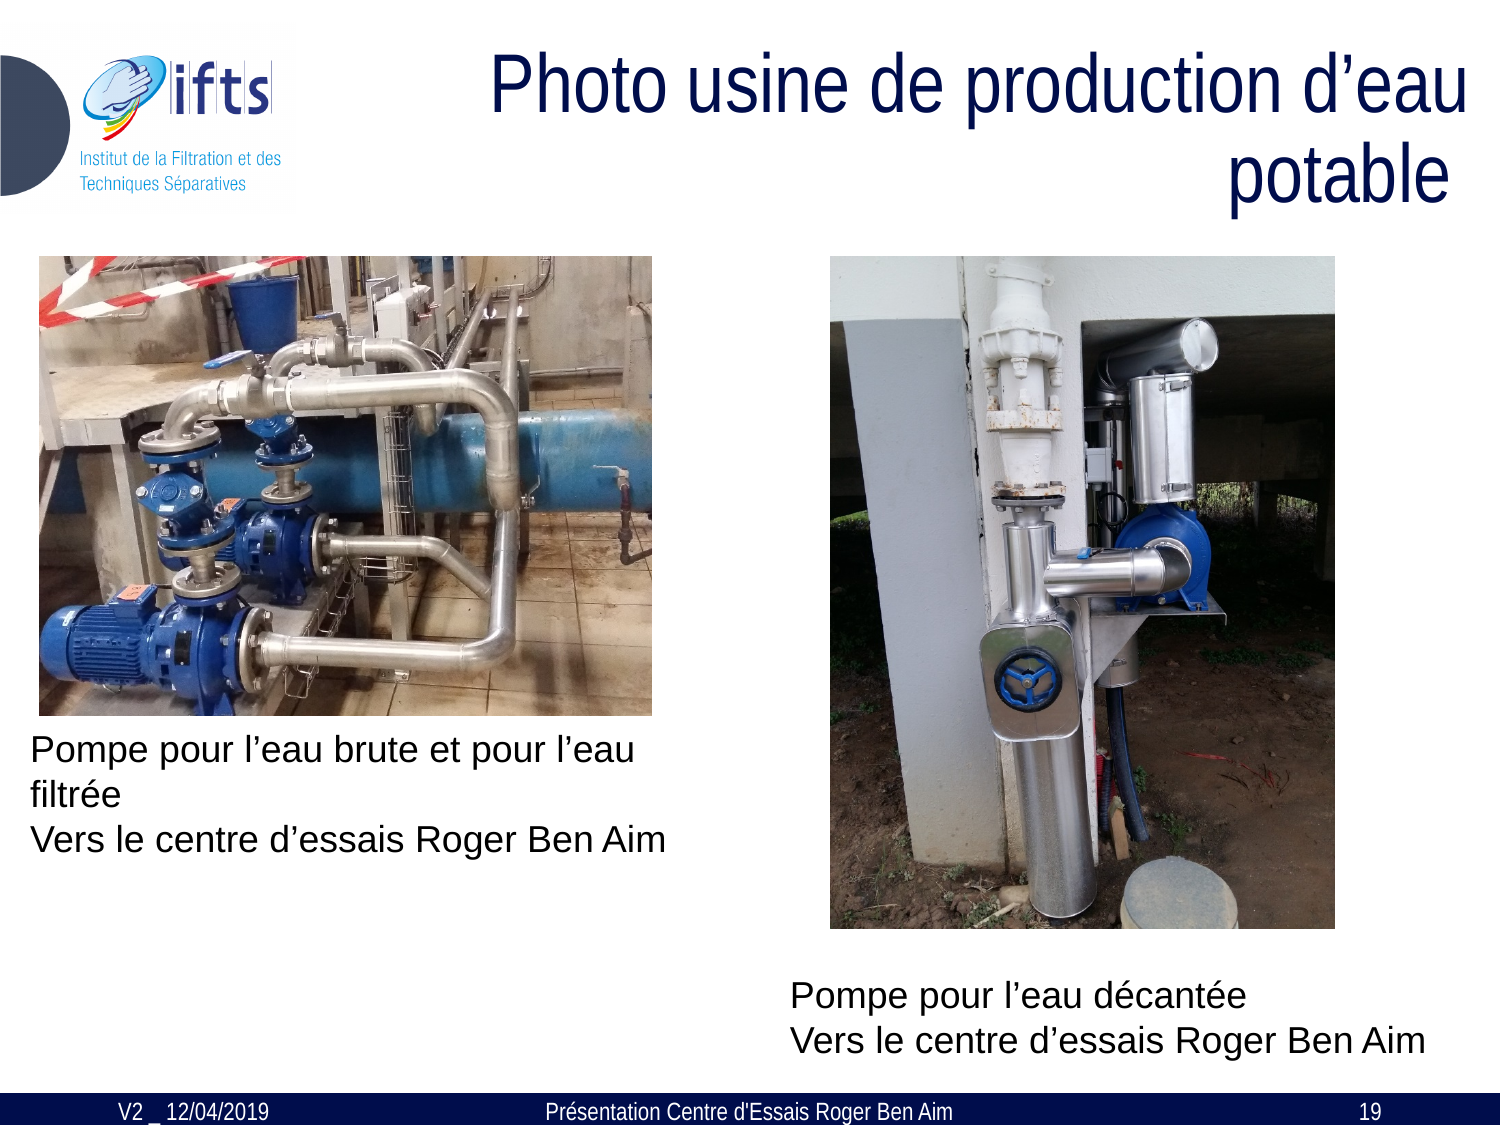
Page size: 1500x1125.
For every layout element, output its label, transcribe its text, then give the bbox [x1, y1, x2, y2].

picture [39, 256, 652, 716]
title Photo usine de production d’eau potable [403, 79, 1486, 183]
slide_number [103, 1095, 441, 1125]
slide_number 19 [1059, 1095, 1397, 1125]
footer Présentation Centre d'Essais Roger Ben Aim [496, 1095, 1004, 1125]
text_box Pompe pour l’eau décantée Vers le centre d’essais Roger Ben Aim [775, 963, 1475, 1068]
text_box Pompe pour l’eau brute et pour l’eau filtrée Vers le centre d’essais Roger Ben Aim [15, 717, 711, 868]
picture [830, 256, 1335, 929]
picture [0, 22, 296, 214]
